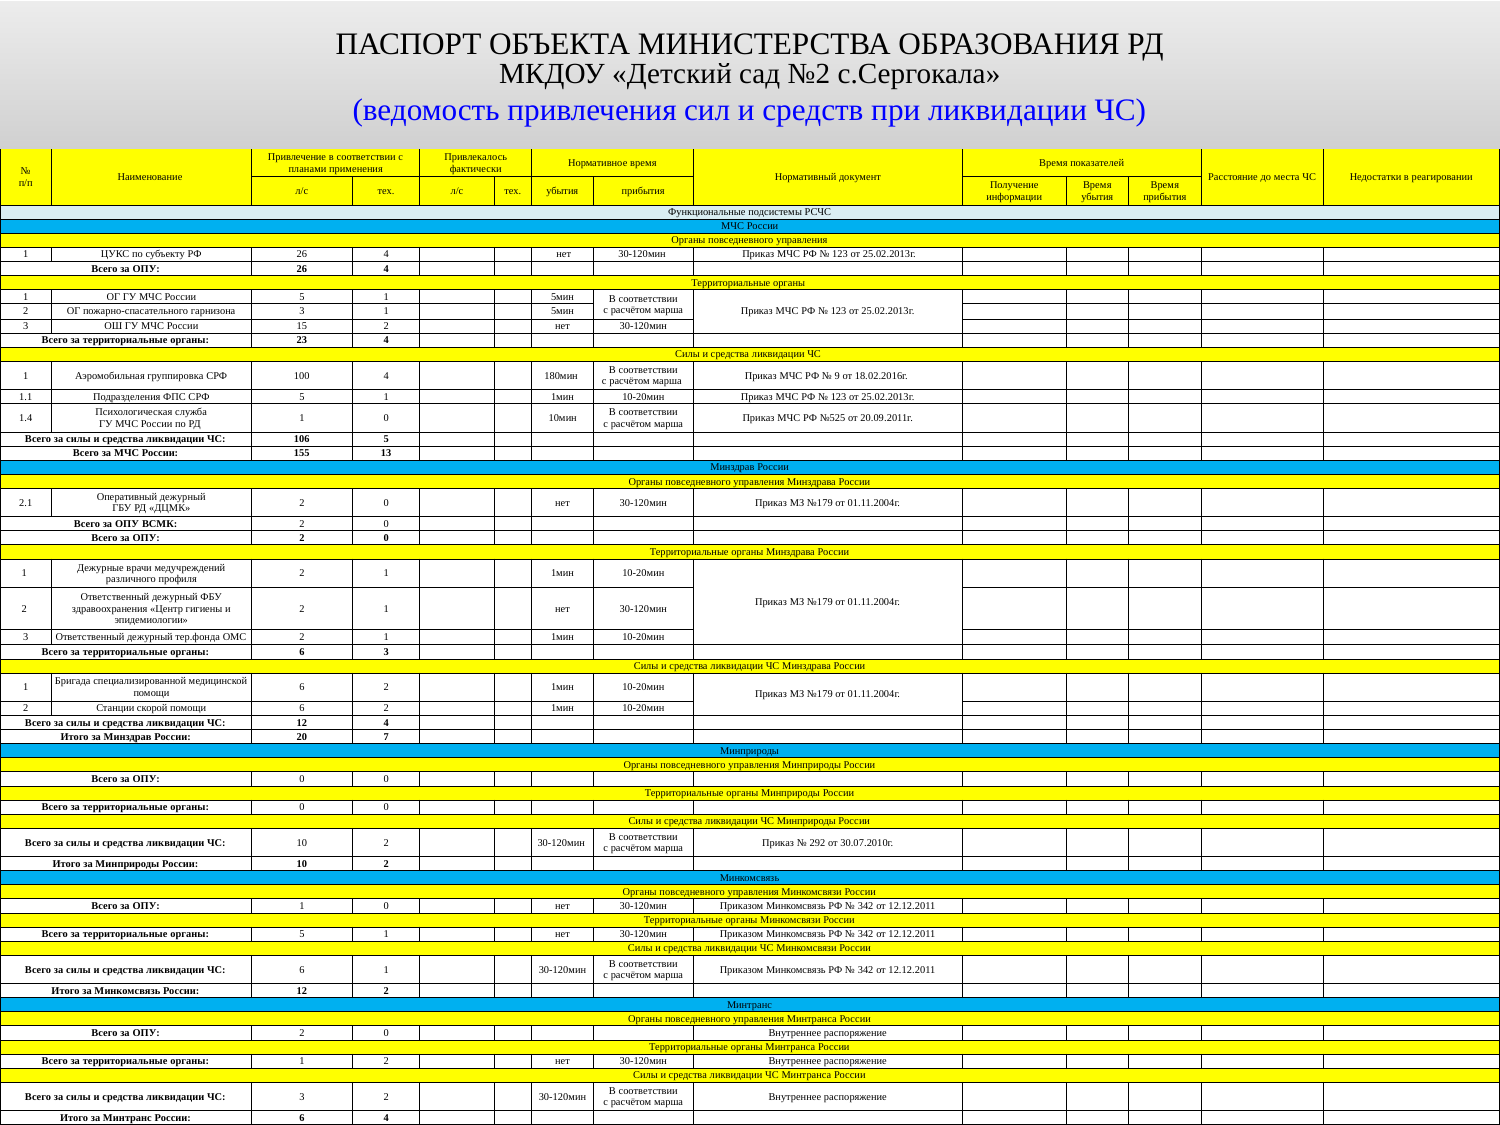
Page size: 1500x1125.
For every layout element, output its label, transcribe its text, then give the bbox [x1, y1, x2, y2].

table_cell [963, 702, 1066, 715]
table_cell [495, 517, 531, 530]
table_cell нет [532, 489, 593, 516]
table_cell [1, 1055, 251, 1068]
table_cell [694, 716, 962, 729]
table_cell [963, 531, 1066, 544]
table_cell [1129, 588, 1201, 629]
table_cell [1324, 290, 1499, 303]
table_cell ОШ ГУ МЧС России [52, 320, 251, 333]
table_cell [963, 362, 1066, 389]
table_cell [420, 517, 494, 530]
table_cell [420, 716, 494, 729]
table_cell 100 [252, 362, 352, 389]
table_cell [532, 517, 593, 530]
table_cell [1067, 290, 1128, 303]
table_cell 0 [353, 531, 419, 544]
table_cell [252, 1111, 352, 1124]
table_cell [353, 801, 419, 814]
table_cell Психологическая служба ГУ МЧС России по РД [52, 404, 251, 432]
table_cell [694, 517, 962, 530]
table_cell Дежурные врачи медучреждений различного профиля [52, 560, 251, 587]
table_cell 4 [353, 248, 419, 261]
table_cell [1202, 984, 1323, 997]
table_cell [1067, 730, 1128, 743]
table_cell [1324, 390, 1499, 403]
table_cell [1129, 674, 1201, 701]
table_cell Всего за МЧС России: [1, 447, 251, 460]
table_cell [963, 1083, 1066, 1110]
table_cell Всего за силы и средства ликвидации ЧС: [1, 433, 251, 446]
table_cell 10мин [532, 404, 593, 432]
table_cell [532, 829, 593, 856]
table_cell 2 [353, 320, 419, 333]
table_cell [963, 262, 1066, 275]
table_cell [1, 984, 251, 997]
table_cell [1129, 984, 1201, 997]
table_header Привлекалось фактически [420, 149, 531, 176]
table_cell [495, 290, 531, 303]
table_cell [594, 984, 693, 997]
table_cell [594, 645, 693, 659]
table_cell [1129, 956, 1201, 983]
table_cell [420, 304, 494, 319]
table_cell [1129, 645, 1201, 659]
table_cell 10-20мин [594, 630, 693, 644]
table_cell [1324, 517, 1499, 530]
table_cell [1067, 1083, 1128, 1110]
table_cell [1202, 928, 1323, 941]
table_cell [420, 674, 494, 701]
table_cell 0 [353, 489, 419, 516]
table_cell Подразделения ФПС СРФ [52, 390, 251, 403]
table_cell 2 [252, 489, 352, 516]
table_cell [1, 1026, 251, 1040]
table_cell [420, 1111, 494, 1124]
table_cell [1129, 829, 1201, 856]
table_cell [420, 928, 494, 941]
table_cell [420, 1055, 494, 1068]
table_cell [495, 1026, 531, 1040]
table_cell [1324, 362, 1499, 389]
table_cell 10-20мин [594, 560, 693, 587]
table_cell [1, 829, 251, 856]
table_cell 1мин [532, 560, 593, 587]
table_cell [252, 772, 352, 786]
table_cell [594, 716, 693, 729]
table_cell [1067, 1026, 1128, 1040]
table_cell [420, 984, 494, 997]
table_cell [1, 702, 51, 715]
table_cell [353, 1083, 419, 1110]
table_cell [1202, 290, 1323, 303]
table_cell [495, 447, 531, 460]
table_header Привлечение в соответствии с планами применения [252, 149, 419, 176]
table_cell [353, 857, 419, 870]
table_cell [1324, 404, 1499, 432]
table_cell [252, 1026, 352, 1040]
table_cell [963, 248, 1066, 261]
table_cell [532, 984, 593, 997]
table_cell [594, 334, 693, 347]
table_cell [963, 560, 1066, 587]
table_cell Силы и средства ликвидации ЧС [1, 348, 1499, 361]
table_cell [1129, 702, 1201, 715]
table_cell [252, 702, 352, 715]
table_cell [1324, 248, 1499, 261]
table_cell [1067, 857, 1128, 870]
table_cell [420, 702, 494, 715]
table_cell [532, 447, 593, 460]
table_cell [694, 984, 962, 997]
table_cell 15 [252, 320, 352, 333]
table_cell [694, 334, 962, 347]
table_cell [694, 772, 962, 786]
table_cell [1202, 334, 1323, 347]
table_cell [1067, 404, 1128, 432]
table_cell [594, 801, 693, 814]
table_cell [532, 1111, 593, 1124]
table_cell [420, 1083, 494, 1110]
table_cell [594, 730, 693, 743]
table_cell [1, 1012, 1499, 1025]
table_cell [1067, 304, 1128, 319]
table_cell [1324, 1055, 1499, 1068]
table_cell ОГ пожарно-спасательного гарнизона [52, 304, 251, 319]
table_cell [1067, 899, 1128, 913]
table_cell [1202, 772, 1323, 786]
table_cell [1, 871, 1499, 884]
table_cell 2 [252, 517, 352, 530]
table_cell [963, 433, 1066, 446]
table_cell [963, 404, 1066, 432]
table_cell Приказ МЧС РФ № 123 от 25.02.2013г. [694, 248, 962, 261]
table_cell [1067, 772, 1128, 786]
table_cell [252, 716, 352, 729]
table_cell убытия [532, 177, 593, 205]
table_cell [1202, 1026, 1323, 1040]
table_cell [1, 730, 251, 743]
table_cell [353, 674, 419, 701]
table_cell 1 [353, 588, 419, 629]
table_cell Ответственный дежурный ФБУ здравоохранения «Центр гигиены и эпидемиологии» [52, 588, 251, 629]
table_cell 4 [353, 262, 419, 275]
table_cell [420, 489, 494, 516]
table_cell [1324, 531, 1499, 544]
table_cell [495, 390, 531, 403]
table_cell [963, 390, 1066, 403]
table_cell нет [532, 248, 593, 261]
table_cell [532, 1055, 593, 1068]
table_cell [1, 801, 251, 814]
table_cell ОГ ГУ МЧС России [52, 290, 251, 303]
table_cell 2 [1, 588, 51, 629]
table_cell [594, 928, 693, 941]
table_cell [420, 730, 494, 743]
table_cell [495, 1083, 531, 1110]
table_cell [252, 1083, 352, 1110]
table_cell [1, 1111, 251, 1124]
table_cell [1129, 517, 1201, 530]
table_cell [1202, 716, 1323, 729]
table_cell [420, 899, 494, 913]
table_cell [1324, 829, 1499, 856]
table_cell 1 [353, 390, 419, 403]
table_header Нормативное время [532, 149, 693, 176]
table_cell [1202, 674, 1323, 701]
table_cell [532, 1083, 593, 1110]
table_cell [594, 531, 693, 544]
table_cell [495, 984, 531, 997]
table_cell 1.1 [1, 390, 51, 403]
table_cell Приказ МЧС РФ № 9 от 18.02.2016г. [694, 362, 962, 389]
table_cell [1324, 320, 1499, 333]
table_cell [420, 320, 494, 333]
table_cell 2 [1, 304, 51, 319]
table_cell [252, 899, 352, 913]
table_cell [1129, 404, 1201, 432]
table_cell [420, 362, 494, 389]
table_cell [1129, 489, 1201, 516]
table_cell [1202, 588, 1323, 629]
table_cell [1067, 956, 1128, 983]
table_cell [963, 447, 1066, 460]
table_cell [1067, 716, 1128, 729]
table_cell [420, 560, 494, 587]
table_cell [694, 262, 962, 275]
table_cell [963, 899, 1066, 913]
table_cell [532, 928, 593, 941]
table_cell [694, 433, 962, 446]
table_cell [420, 262, 494, 275]
table_cell Аэромобильная группировка СРФ [52, 362, 251, 389]
table_cell [1067, 447, 1128, 460]
table_cell [495, 320, 531, 333]
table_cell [353, 899, 419, 913]
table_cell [252, 928, 352, 941]
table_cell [1129, 1111, 1201, 1124]
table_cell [1202, 956, 1323, 983]
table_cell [532, 857, 593, 870]
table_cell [495, 928, 531, 941]
table_cell [1324, 560, 1499, 587]
table_cell 30-120мин [594, 320, 693, 333]
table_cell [594, 1111, 693, 1124]
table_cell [495, 702, 531, 715]
table_cell [1202, 447, 1323, 460]
table_cell [1067, 433, 1128, 446]
table_cell В соответствии с расчётом марша [594, 362, 693, 389]
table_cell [1324, 1111, 1499, 1124]
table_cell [495, 1055, 531, 1068]
table_cell [1067, 262, 1128, 275]
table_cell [1, 815, 1499, 828]
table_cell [1324, 1026, 1499, 1040]
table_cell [963, 801, 1066, 814]
table_cell [420, 433, 494, 446]
table_cell 26 [252, 262, 352, 275]
table_cell [1067, 531, 1128, 544]
table_cell [420, 390, 494, 403]
table_cell [963, 588, 1066, 629]
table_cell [1, 744, 1499, 757]
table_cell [52, 674, 251, 701]
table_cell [1067, 1111, 1128, 1124]
table_cell 2 [252, 630, 352, 644]
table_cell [694, 956, 962, 983]
table_cell Органы повседневного управления [1, 234, 1499, 247]
table_cell [420, 290, 494, 303]
table_cell [963, 489, 1066, 516]
table_header № п/п [1, 149, 51, 205]
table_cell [1202, 1111, 1323, 1124]
table_cell Приказ МЗ №179 от 01.11.2004г. [694, 560, 962, 644]
table_cell [495, 262, 531, 275]
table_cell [532, 645, 593, 659]
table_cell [495, 801, 531, 814]
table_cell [353, 702, 419, 715]
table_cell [1129, 716, 1201, 729]
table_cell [420, 1026, 494, 1040]
table_cell 3 [1, 630, 51, 644]
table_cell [694, 1083, 962, 1110]
table_cell [495, 304, 531, 319]
table_cell [694, 531, 962, 544]
table_cell [1129, 262, 1201, 275]
table_cell 180мин [532, 362, 593, 389]
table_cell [694, 1055, 962, 1068]
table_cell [694, 645, 962, 659]
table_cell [252, 956, 352, 983]
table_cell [1202, 1083, 1323, 1110]
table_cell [495, 899, 531, 913]
table_cell 26 [252, 248, 352, 261]
table_cell [495, 588, 531, 629]
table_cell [1, 998, 1499, 1011]
table_cell 3 [252, 304, 352, 319]
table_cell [1, 885, 1499, 898]
table_cell [1202, 262, 1323, 275]
table_cell [495, 248, 531, 261]
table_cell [594, 702, 693, 715]
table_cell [420, 772, 494, 786]
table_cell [495, 645, 531, 659]
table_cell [1202, 857, 1323, 870]
table_cell [1067, 588, 1128, 629]
table_cell 3 [1, 320, 51, 333]
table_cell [1067, 829, 1128, 856]
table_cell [252, 984, 352, 997]
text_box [0, 1, 1500, 149]
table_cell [252, 645, 352, 659]
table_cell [52, 702, 251, 715]
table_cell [1129, 730, 1201, 743]
table_cell 0 [353, 404, 419, 432]
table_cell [594, 1055, 693, 1068]
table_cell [594, 829, 693, 856]
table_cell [252, 829, 352, 856]
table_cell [1, 674, 51, 701]
table_header Нормативный документ [694, 149, 962, 205]
table_cell 106 [252, 433, 352, 446]
table_cell 1 [353, 304, 419, 319]
table_cell [963, 630, 1066, 644]
table_cell тех. [353, 177, 419, 205]
table_cell 1 [252, 404, 352, 432]
table_cell [1202, 489, 1323, 516]
table_cell Оперативный дежурный ГБУ РД «ДЦМК» [52, 489, 251, 516]
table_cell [963, 674, 1066, 701]
table_cell МЧС России [1, 220, 1499, 233]
table_cell 0 [353, 517, 419, 530]
table_cell [495, 489, 531, 516]
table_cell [594, 956, 693, 983]
table_header Время показателей [963, 149, 1201, 176]
table_cell 2 [252, 588, 352, 629]
table_cell Получение информации [963, 177, 1066, 205]
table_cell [1, 716, 251, 729]
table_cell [1202, 1055, 1323, 1068]
table_cell [420, 630, 494, 644]
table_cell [963, 716, 1066, 729]
table_cell Всего за ОПУ: [1, 531, 251, 544]
table_cell [1202, 304, 1323, 319]
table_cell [252, 1055, 352, 1068]
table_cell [1067, 928, 1128, 941]
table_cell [963, 1055, 1066, 1068]
table_cell [1129, 447, 1201, 460]
table_cell 10-20мин [594, 390, 693, 403]
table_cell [1324, 857, 1499, 870]
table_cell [1067, 801, 1128, 814]
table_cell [495, 857, 531, 870]
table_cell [532, 702, 593, 715]
table_cell [1202, 404, 1323, 432]
table_cell 5 [353, 433, 419, 446]
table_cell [694, 730, 962, 743]
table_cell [353, 772, 419, 786]
table_cell 5 [252, 290, 352, 303]
table_cell [1129, 248, 1201, 261]
table_cell 23 [252, 334, 352, 347]
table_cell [694, 928, 962, 941]
table_cell [1202, 517, 1323, 530]
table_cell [1324, 674, 1499, 701]
table_header Недостатки в реагировании [1324, 149, 1499, 205]
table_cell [353, 928, 419, 941]
table_cell [594, 262, 693, 275]
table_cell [1067, 674, 1128, 701]
table_cell [1324, 447, 1499, 460]
table_cell [963, 517, 1066, 530]
table_cell 30-120мин [594, 588, 693, 629]
table_cell [420, 588, 494, 629]
table_cell [594, 447, 693, 460]
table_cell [594, 674, 693, 701]
table_cell [495, 560, 531, 587]
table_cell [594, 857, 693, 870]
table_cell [1, 928, 251, 941]
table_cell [532, 801, 593, 814]
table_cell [1202, 730, 1323, 743]
table_cell [1324, 334, 1499, 347]
table_cell Всего за ОПУ: [1, 262, 251, 275]
table_cell Территориальные органы Минздрава России [1, 545, 1499, 559]
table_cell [694, 674, 962, 715]
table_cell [694, 829, 962, 856]
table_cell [594, 1083, 693, 1110]
table_cell [1129, 320, 1201, 333]
table_cell [963, 334, 1066, 347]
table_cell [1129, 304, 1201, 319]
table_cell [694, 1111, 962, 1124]
table_cell [1067, 362, 1128, 389]
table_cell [1324, 956, 1499, 983]
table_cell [495, 956, 531, 983]
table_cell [420, 829, 494, 856]
table_cell 1 [353, 290, 419, 303]
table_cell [963, 984, 1066, 997]
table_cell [963, 1026, 1066, 1040]
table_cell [495, 829, 531, 856]
table_cell [1067, 390, 1128, 403]
table_cell 1 [353, 630, 419, 644]
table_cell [420, 956, 494, 983]
table_cell [420, 404, 494, 432]
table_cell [252, 730, 352, 743]
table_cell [694, 899, 962, 913]
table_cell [963, 1111, 1066, 1124]
table_cell [420, 334, 494, 347]
table_cell В соответствии с расчётом марша [594, 404, 693, 432]
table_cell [1129, 1083, 1201, 1110]
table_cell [252, 801, 352, 814]
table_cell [1, 660, 1499, 673]
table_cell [594, 1026, 693, 1040]
table_cell 1.4 [1, 404, 51, 432]
table_cell 5мин [532, 290, 593, 303]
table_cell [1129, 630, 1201, 644]
table_cell [1129, 433, 1201, 446]
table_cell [532, 674, 593, 701]
table_cell [1129, 560, 1201, 587]
table_cell [1067, 334, 1128, 347]
table_cell л/с [252, 177, 352, 205]
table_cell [1, 857, 251, 870]
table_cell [963, 730, 1066, 743]
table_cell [1324, 702, 1499, 715]
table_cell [694, 1026, 962, 1040]
table_cell Территориальные органы [1, 276, 1499, 289]
table_cell [1324, 433, 1499, 446]
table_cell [420, 857, 494, 870]
table_cell [495, 531, 531, 544]
table_header Расстояние до места ЧС [1202, 149, 1323, 205]
table_cell [532, 433, 593, 446]
table_cell [1129, 334, 1201, 347]
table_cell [495, 716, 531, 729]
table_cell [694, 801, 962, 814]
table_cell 30-120мин [594, 489, 693, 516]
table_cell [1067, 645, 1128, 659]
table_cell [1067, 984, 1128, 997]
table_cell Время прибытия [1129, 177, 1201, 205]
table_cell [252, 857, 352, 870]
table_cell [1324, 489, 1499, 516]
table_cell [353, 829, 419, 856]
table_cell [532, 899, 593, 913]
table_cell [1, 1041, 1499, 1054]
table_cell Время убытия [1067, 177, 1128, 205]
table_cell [1324, 801, 1499, 814]
table_cell Функциональные подсистемы РСЧС [1, 206, 1499, 219]
table_cell [495, 334, 531, 347]
table_cell [963, 290, 1066, 303]
table_cell [1129, 390, 1201, 403]
table_cell Приказ МЧС РФ № 123 от 25.02.2013г. [694, 290, 962, 333]
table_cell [1, 956, 251, 983]
table_cell нет [532, 320, 593, 333]
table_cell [963, 928, 1066, 941]
table_cell тех. [495, 177, 531, 205]
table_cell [1202, 702, 1323, 715]
table_cell 2 [252, 531, 352, 544]
table_cell 5 [252, 390, 352, 403]
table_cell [1, 772, 251, 786]
table_cell [1067, 560, 1128, 587]
table_cell Приказ МЗ №179 от 01.11.2004г. [694, 489, 962, 516]
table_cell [1324, 716, 1499, 729]
table_cell [1202, 362, 1323, 389]
table_cell 1мин [532, 630, 593, 644]
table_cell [495, 730, 531, 743]
table_cell [1324, 262, 1499, 275]
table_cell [1, 787, 1499, 800]
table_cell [1129, 857, 1201, 870]
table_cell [353, 984, 419, 997]
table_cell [353, 956, 419, 983]
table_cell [1324, 899, 1499, 913]
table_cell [1202, 645, 1323, 659]
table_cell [252, 674, 352, 701]
table_cell [532, 334, 593, 347]
table_cell [495, 362, 531, 389]
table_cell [1202, 630, 1323, 644]
table_cell [532, 531, 593, 544]
table_cell [420, 248, 494, 261]
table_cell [353, 1026, 419, 1040]
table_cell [1, 899, 251, 913]
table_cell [1, 1069, 1499, 1082]
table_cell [1324, 645, 1499, 659]
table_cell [353, 1055, 419, 1068]
table_cell Органы повседневного управления Минздрава России [1, 475, 1499, 488]
table_cell [420, 531, 494, 544]
table_cell 2 [252, 560, 352, 587]
table_cell [1202, 320, 1323, 333]
table_cell [1202, 248, 1323, 261]
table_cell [532, 730, 593, 743]
table_cell [963, 304, 1066, 319]
table_cell [1202, 560, 1323, 587]
table_cell [532, 262, 593, 275]
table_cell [1202, 899, 1323, 913]
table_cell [1, 645, 251, 659]
table_cell 1 [1, 248, 51, 261]
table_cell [1, 1083, 251, 1110]
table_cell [963, 956, 1066, 983]
table_cell [420, 447, 494, 460]
table_header Наименование [52, 149, 251, 205]
table_cell 1 [353, 560, 419, 587]
table_cell [1324, 304, 1499, 319]
table_cell Приказ МЧС РФ № 123 от 25.02.2013г. [694, 390, 962, 403]
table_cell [532, 1026, 593, 1040]
table_cell 4 [353, 362, 419, 389]
table_cell [594, 433, 693, 446]
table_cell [353, 730, 419, 743]
table_cell [1202, 531, 1323, 544]
table_cell 4 [353, 334, 419, 347]
table_cell Приказ МЧС РФ №525 от 20.09.2011г. [694, 404, 962, 432]
table_cell [495, 433, 531, 446]
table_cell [532, 772, 593, 786]
table_cell Всего за ОПУ ВСМК: [1, 517, 251, 530]
table_cell 13 [353, 447, 419, 460]
table_cell нет [532, 588, 593, 629]
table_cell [495, 1111, 531, 1124]
table_cell [1129, 362, 1201, 389]
table_cell Ответственный дежурный тер.фонда ОМС [52, 630, 251, 644]
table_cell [594, 899, 693, 913]
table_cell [1324, 1083, 1499, 1110]
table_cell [495, 674, 531, 701]
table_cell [532, 956, 593, 983]
table_cell [594, 517, 693, 530]
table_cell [1129, 899, 1201, 913]
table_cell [1324, 928, 1499, 941]
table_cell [1324, 772, 1499, 786]
table_cell л/с [420, 177, 494, 205]
table_cell [963, 320, 1066, 333]
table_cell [1324, 984, 1499, 997]
table_cell Всего за территориальные органы: [1, 334, 251, 347]
table_cell 2.1 [1, 489, 51, 516]
table_cell [1324, 588, 1499, 629]
table_cell [1067, 489, 1128, 516]
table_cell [1129, 1055, 1201, 1068]
table_cell [1129, 290, 1201, 303]
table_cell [963, 857, 1066, 870]
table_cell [353, 716, 419, 729]
table_cell 1 [1, 362, 51, 389]
table_cell 1 [1, 560, 51, 587]
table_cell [1067, 702, 1128, 715]
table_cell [1202, 801, 1323, 814]
table_cell 155 [252, 447, 352, 460]
table_cell [495, 404, 531, 432]
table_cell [963, 829, 1066, 856]
table_cell [1067, 630, 1128, 644]
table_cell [963, 645, 1066, 659]
table_cell [1129, 531, 1201, 544]
table_cell 1 [1, 290, 51, 303]
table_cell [420, 645, 494, 659]
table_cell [1129, 772, 1201, 786]
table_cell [495, 772, 531, 786]
table_cell [1202, 390, 1323, 403]
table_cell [532, 716, 593, 729]
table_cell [1067, 1055, 1128, 1068]
table_cell прибытия [594, 177, 693, 205]
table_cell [1, 758, 1499, 771]
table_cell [1129, 1026, 1201, 1040]
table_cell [1324, 730, 1499, 743]
table_cell 1мин [532, 390, 593, 403]
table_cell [694, 857, 962, 870]
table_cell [1129, 928, 1201, 941]
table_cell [353, 645, 419, 659]
table_cell ЦУКС по субъекту РФ [52, 248, 251, 261]
table_cell [1067, 517, 1128, 530]
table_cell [594, 772, 693, 786]
table_cell Минздрав России [1, 461, 1499, 474]
table_cell [1067, 248, 1128, 261]
table_cell [1202, 433, 1323, 446]
table_cell 5мин [532, 304, 593, 319]
table_cell [495, 630, 531, 644]
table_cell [1129, 801, 1201, 814]
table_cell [1, 914, 1499, 927]
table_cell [963, 772, 1066, 786]
table_cell 30-120мин [594, 248, 693, 261]
table_cell [1067, 320, 1128, 333]
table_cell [1, 942, 1499, 955]
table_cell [1324, 630, 1499, 644]
table_cell [694, 447, 962, 460]
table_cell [353, 1111, 419, 1124]
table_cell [1202, 829, 1323, 856]
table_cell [420, 801, 494, 814]
table_cell В соответствии с расчётом марша [594, 290, 693, 319]
